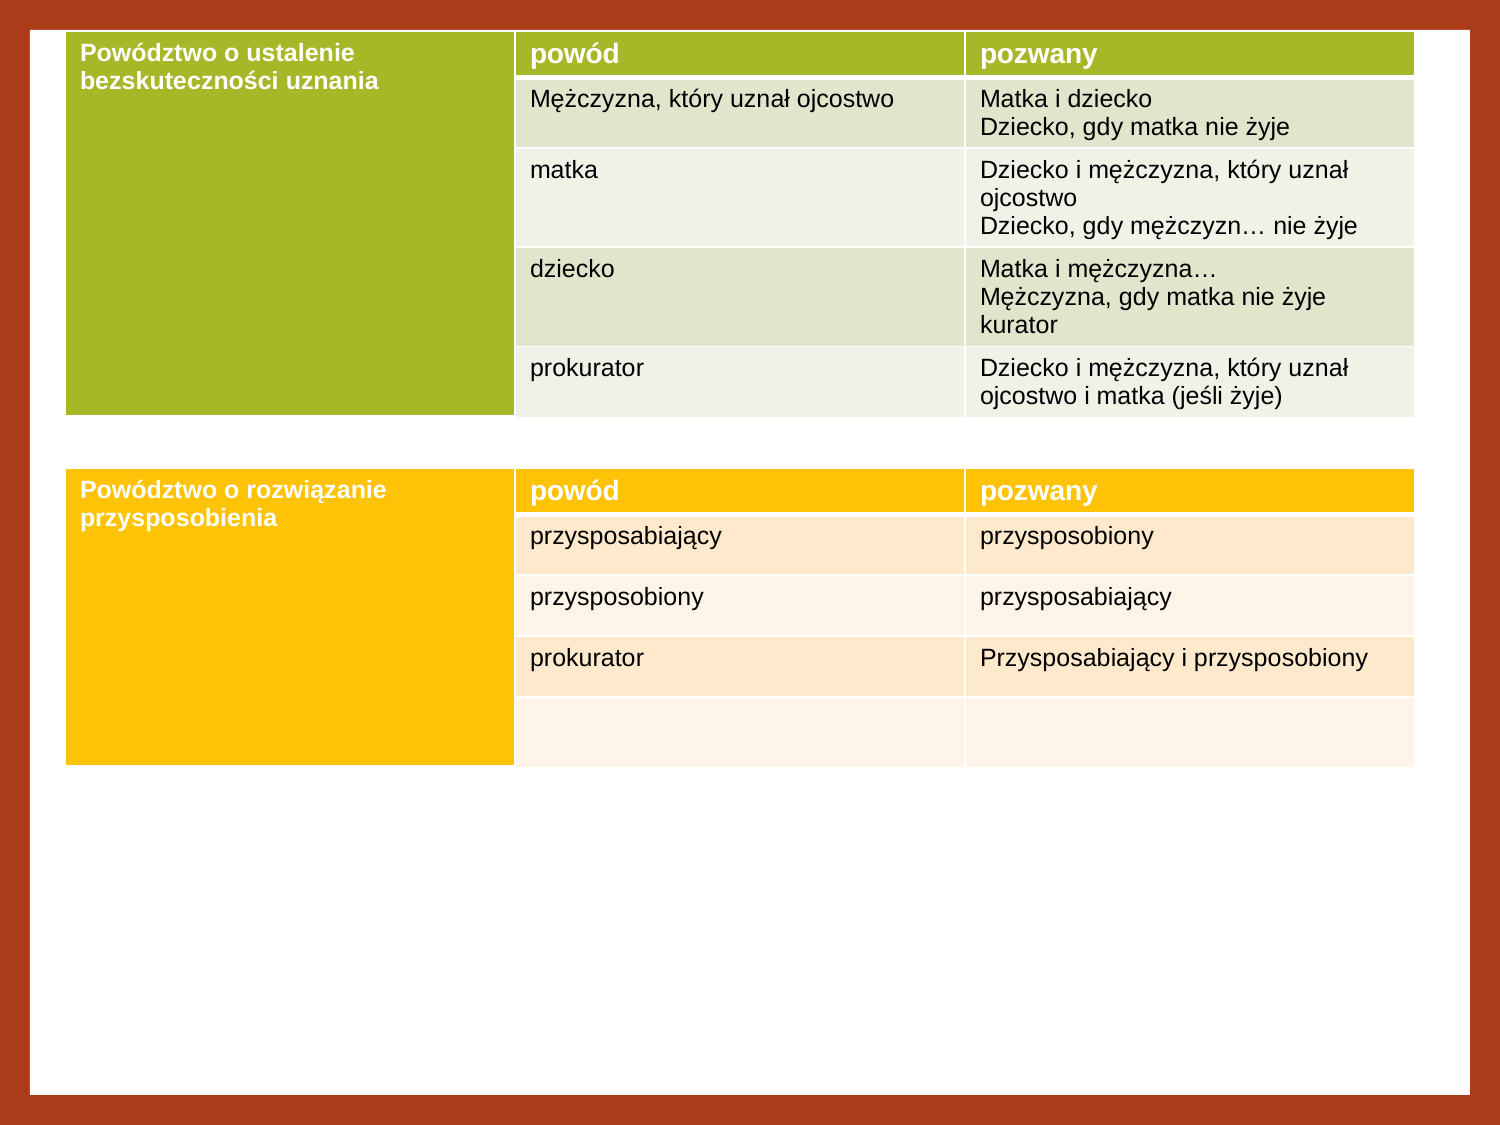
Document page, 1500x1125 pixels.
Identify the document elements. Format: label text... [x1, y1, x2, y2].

table_header Powództwo o rozwiązanie przysposobienia [66, 469, 514, 765]
table_cell dziecko [516, 248, 964, 346]
table_cell Matka i mężczyzna… Mężczyzna, gdy matka nie żyje kurator [966, 248, 1414, 346]
table_cell przysposabiający [966, 576, 1414, 635]
table_header powód [516, 32, 964, 75]
table_cell Przysposabiający i przysposobiony [966, 637, 1414, 696]
table_cell Mężczyzna, który uznał ojcostwo [516, 80, 964, 147]
table_cell [516, 698, 964, 767]
table_header pozwany [966, 469, 1414, 512]
table_cell przysposabiający [516, 517, 964, 574]
table_cell Dziecko i mężczyzna, który uznał ojcostwo i matka (jeśli żyje) [966, 347, 1414, 417]
table_cell przysposobiony [516, 576, 964, 635]
table_header pozwany [966, 32, 1414, 75]
table_header powód [516, 469, 964, 512]
table_header Powództwo o ustalenie bezskuteczności uznania [66, 32, 514, 415]
table_cell Dziecko i mężczyzna, który uznał ojcostwo Dziecko, gdy mężczyzn… nie żyje [966, 149, 1414, 246]
table_cell prokurator [516, 637, 964, 696]
table_cell przysposobiony [966, 517, 1414, 574]
table_cell matka [516, 149, 964, 246]
table_cell Matka i dziecko Dziecko, gdy matka nie żyje [966, 80, 1414, 147]
table_cell [966, 698, 1414, 767]
table_cell prokurator [516, 347, 964, 417]
